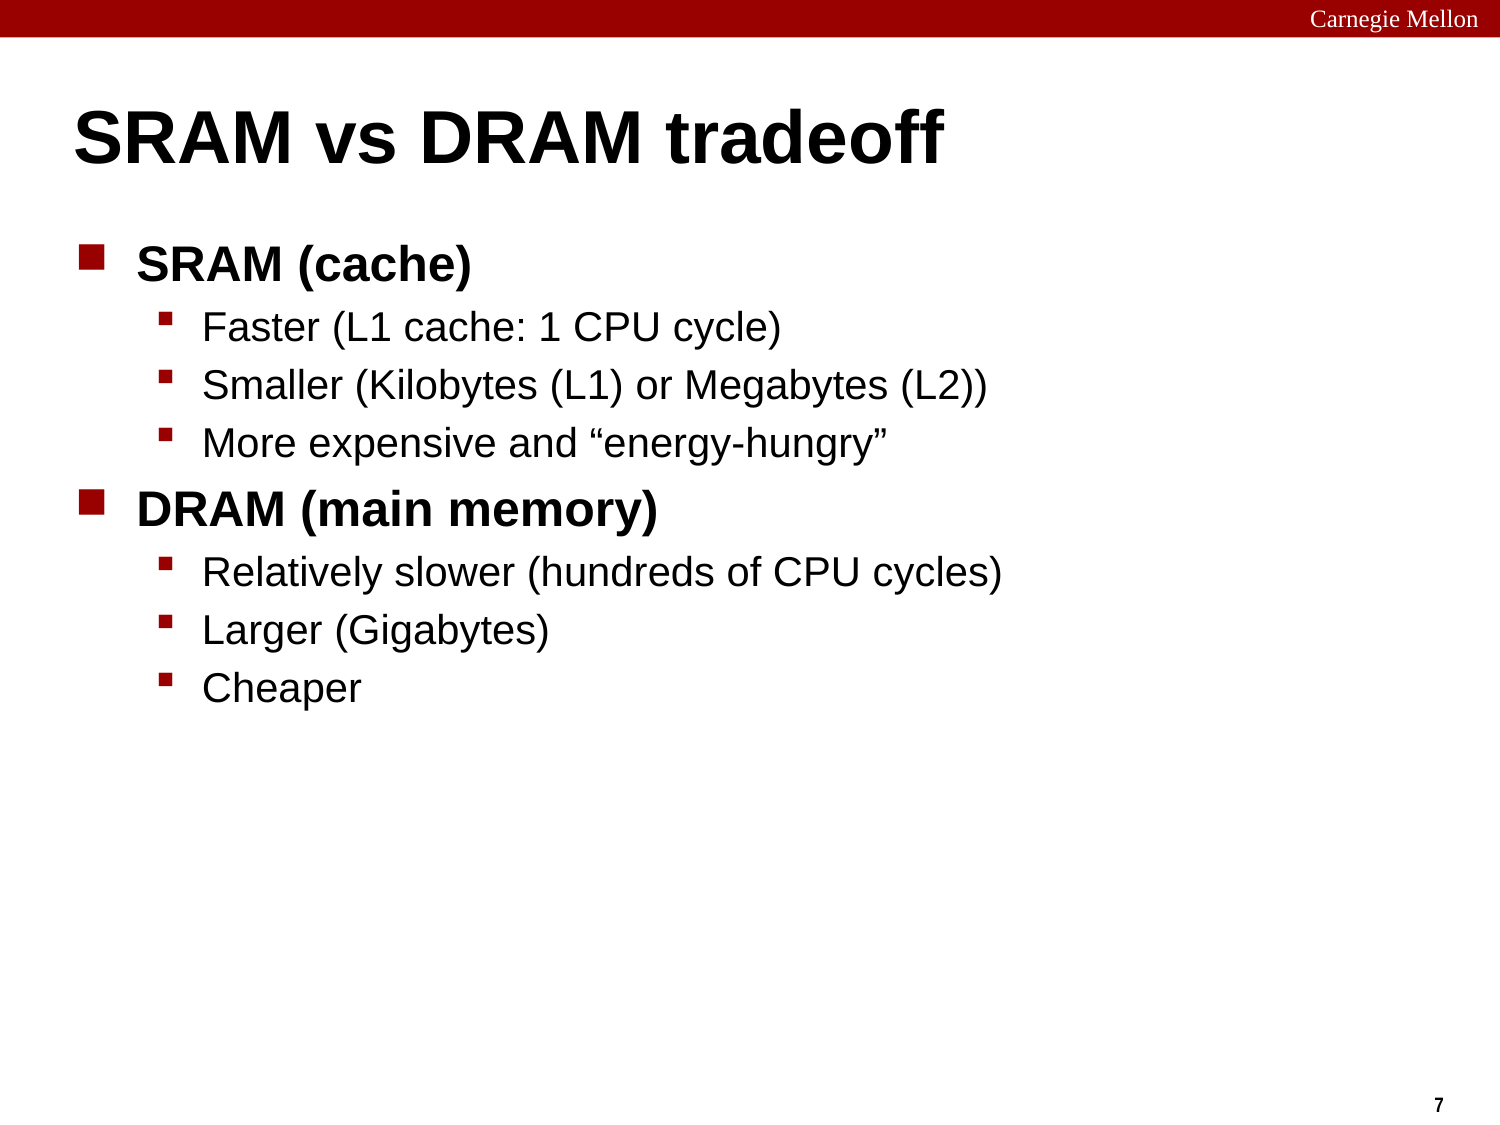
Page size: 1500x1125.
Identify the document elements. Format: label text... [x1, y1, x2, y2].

title SRAM vs DRAM tradeoff [58, 32, 1305, 236]
list SRAM (cache) Faster (L1 cache: 1 CPU cycle) Smaller (Kilobytes (L1) or Megabytes (L2)) More expensive and “energy-hungry” DRAM (main memory) Relatively slower (hundreds of CPU cycles) Larger (Gigabytes) Cheaper [64, 223, 1361, 1040]
